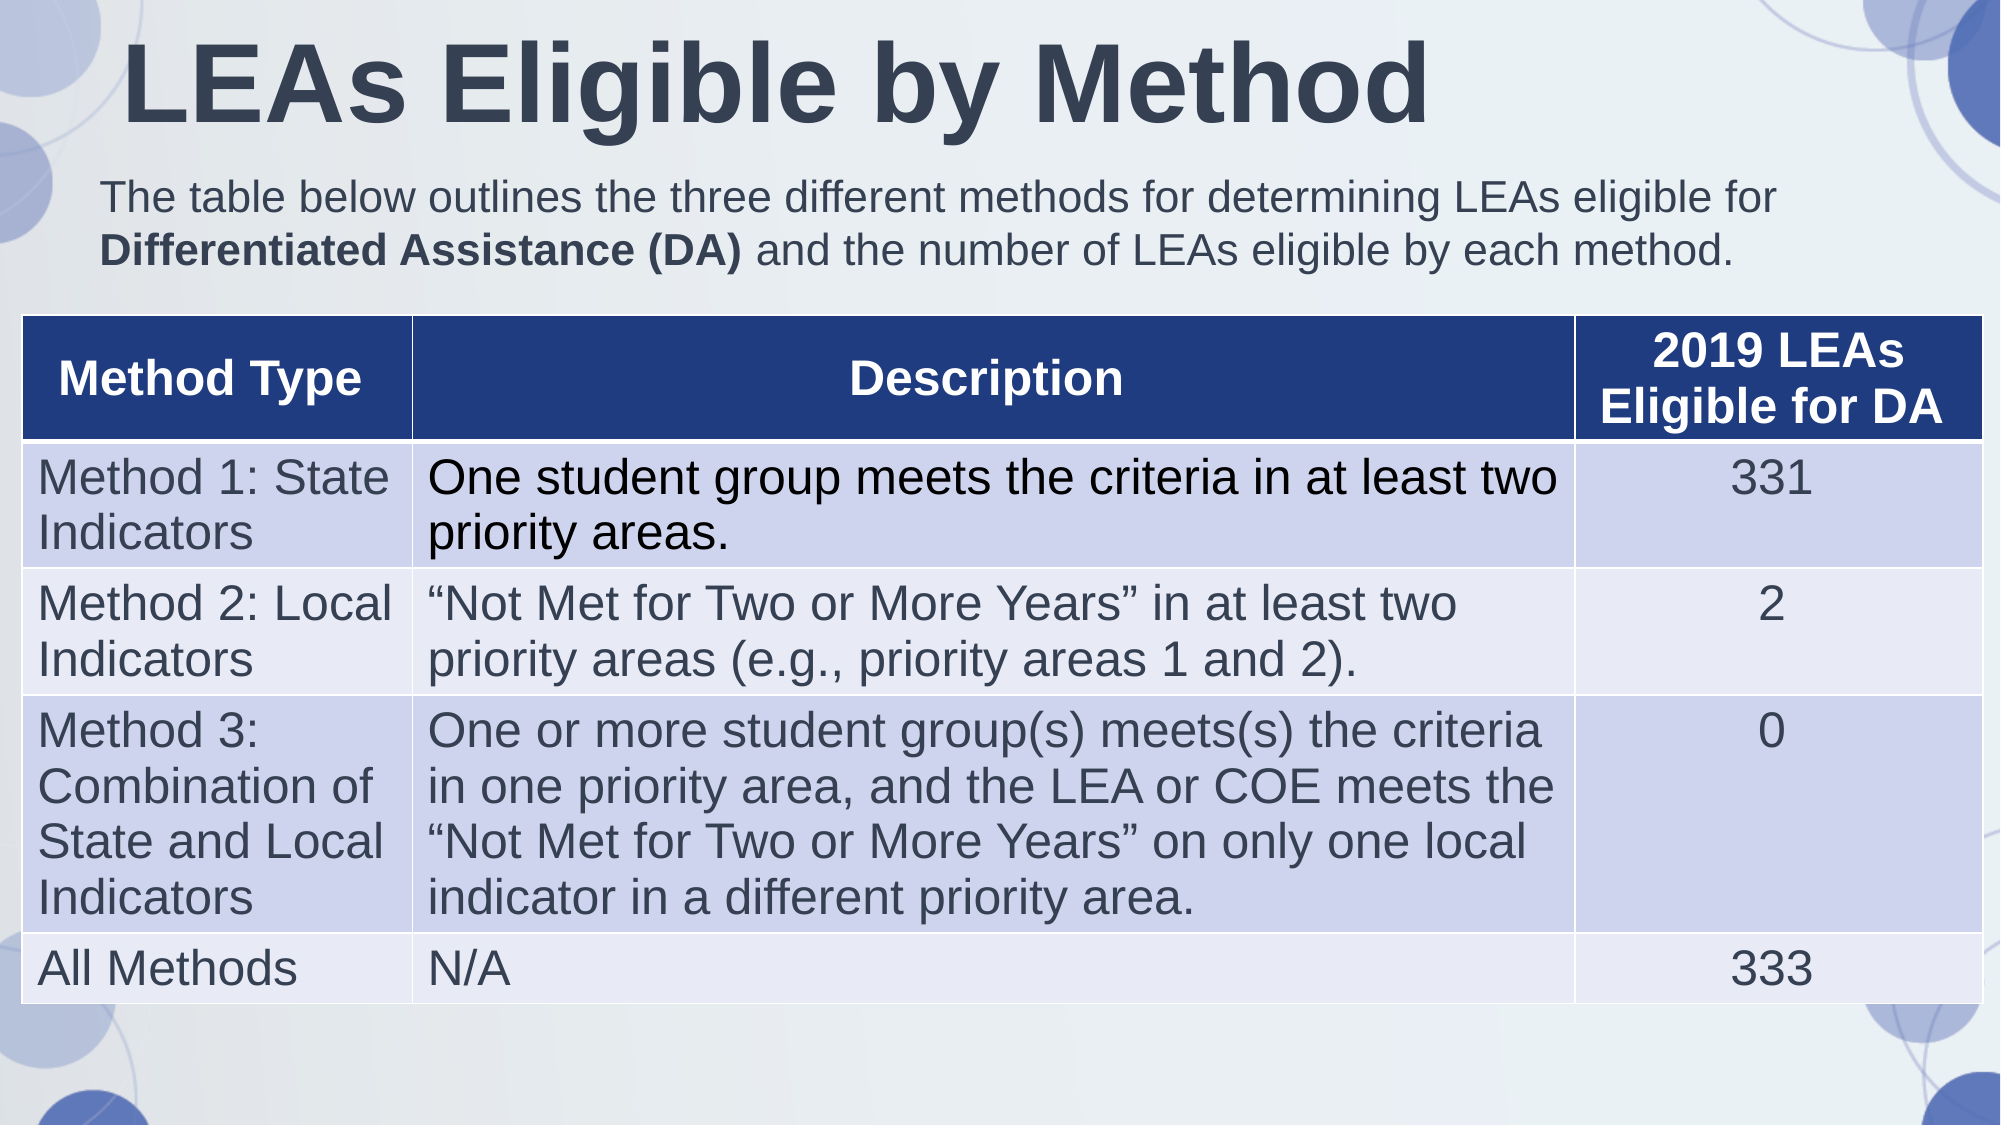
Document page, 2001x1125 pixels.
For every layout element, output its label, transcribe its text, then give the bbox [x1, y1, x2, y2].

table_cell 333 [1576, 934, 1982, 1003]
table_cell N/A [413, 934, 1574, 1003]
table_cell Method 3: Combination of State and Local Indicators [23, 696, 412, 932]
table_cell One student group meets the criteria in at least two priority areas. [413, 444, 1574, 567]
table_cell “Not Met for Two or More Years” in at least two priority areas (e.g., priority areas 1 and 2). [413, 569, 1574, 694]
table_header 2019 LEAs Eligible for DA [1576, 316, 1982, 439]
title LEAs Eligible by Method [106, 0, 1630, 155]
table_header Description [413, 316, 1574, 439]
table_cell 331 [1576, 444, 1982, 567]
table_cell All Methods [23, 934, 412, 1003]
list The table below outlines the three different methods for determining LEAs eligible for Differentiated Assistance (DA) and the number of LEAs eligible by each method. [70, 159, 1919, 314]
picture [0, 0, 2001, 1125]
table_header Method Type [23, 316, 412, 439]
table_cell 0 [1576, 696, 1982, 932]
table_cell Method 2: Local Indicators [23, 569, 412, 694]
table_cell Method 1: State Indicators [23, 444, 412, 567]
table_cell 2 [1576, 569, 1982, 694]
table_cell One or more student group(s) meets(s) the criteria in one priority area, and the LEA or COE meets the “Not Met for Two or More Years” on only one local indicator in a different priority area. [413, 696, 1574, 932]
